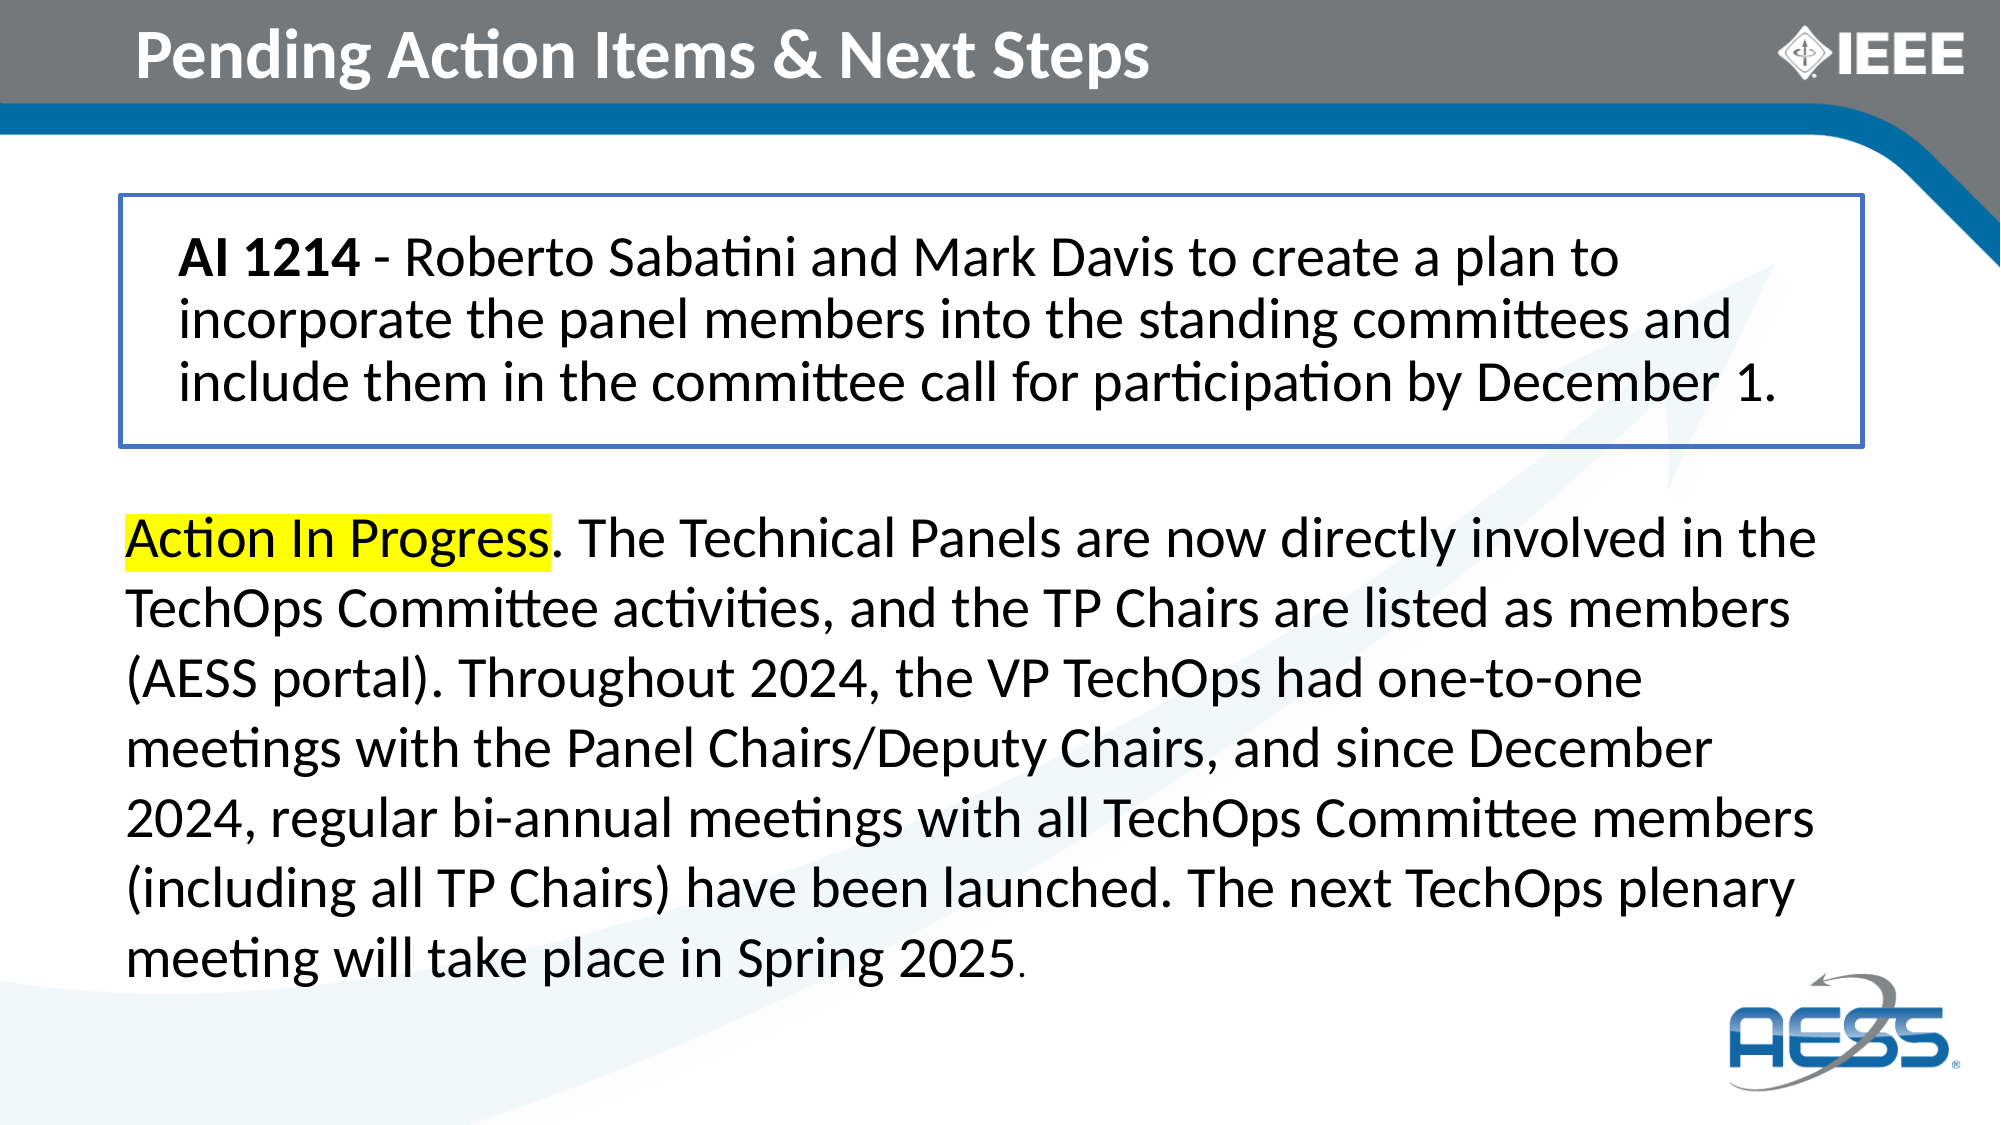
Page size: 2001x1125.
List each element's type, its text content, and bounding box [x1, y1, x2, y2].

text_box Action In Progress. The Technical Panels are now directly involved in the TechOps Committee activities, and the TP Chairs are listed as members (AESS portal). Throughout 2024, the VP TechOps had one-to-one meetings with the Panel Chairs/Deputy Chairs, and since December 2024, regular bi-annual meetings with all TechOps Committee members (including all TP Chairs) have been launched. The next TechOps plenary meeting will take place in Spring 2025. [110, 491, 1863, 997]
picture [0, 135, 2000, 1125]
list AI 1214 - Roberto Sabatini and Mark Davis to create a plan to incorporate the panel members into the standing committees and include them in the committee call for participation by December 1. [120, 195, 1863, 447]
picture [0, 0, 2000, 221]
title Pending Action Items & Next Steps [120, 9, 1846, 90]
